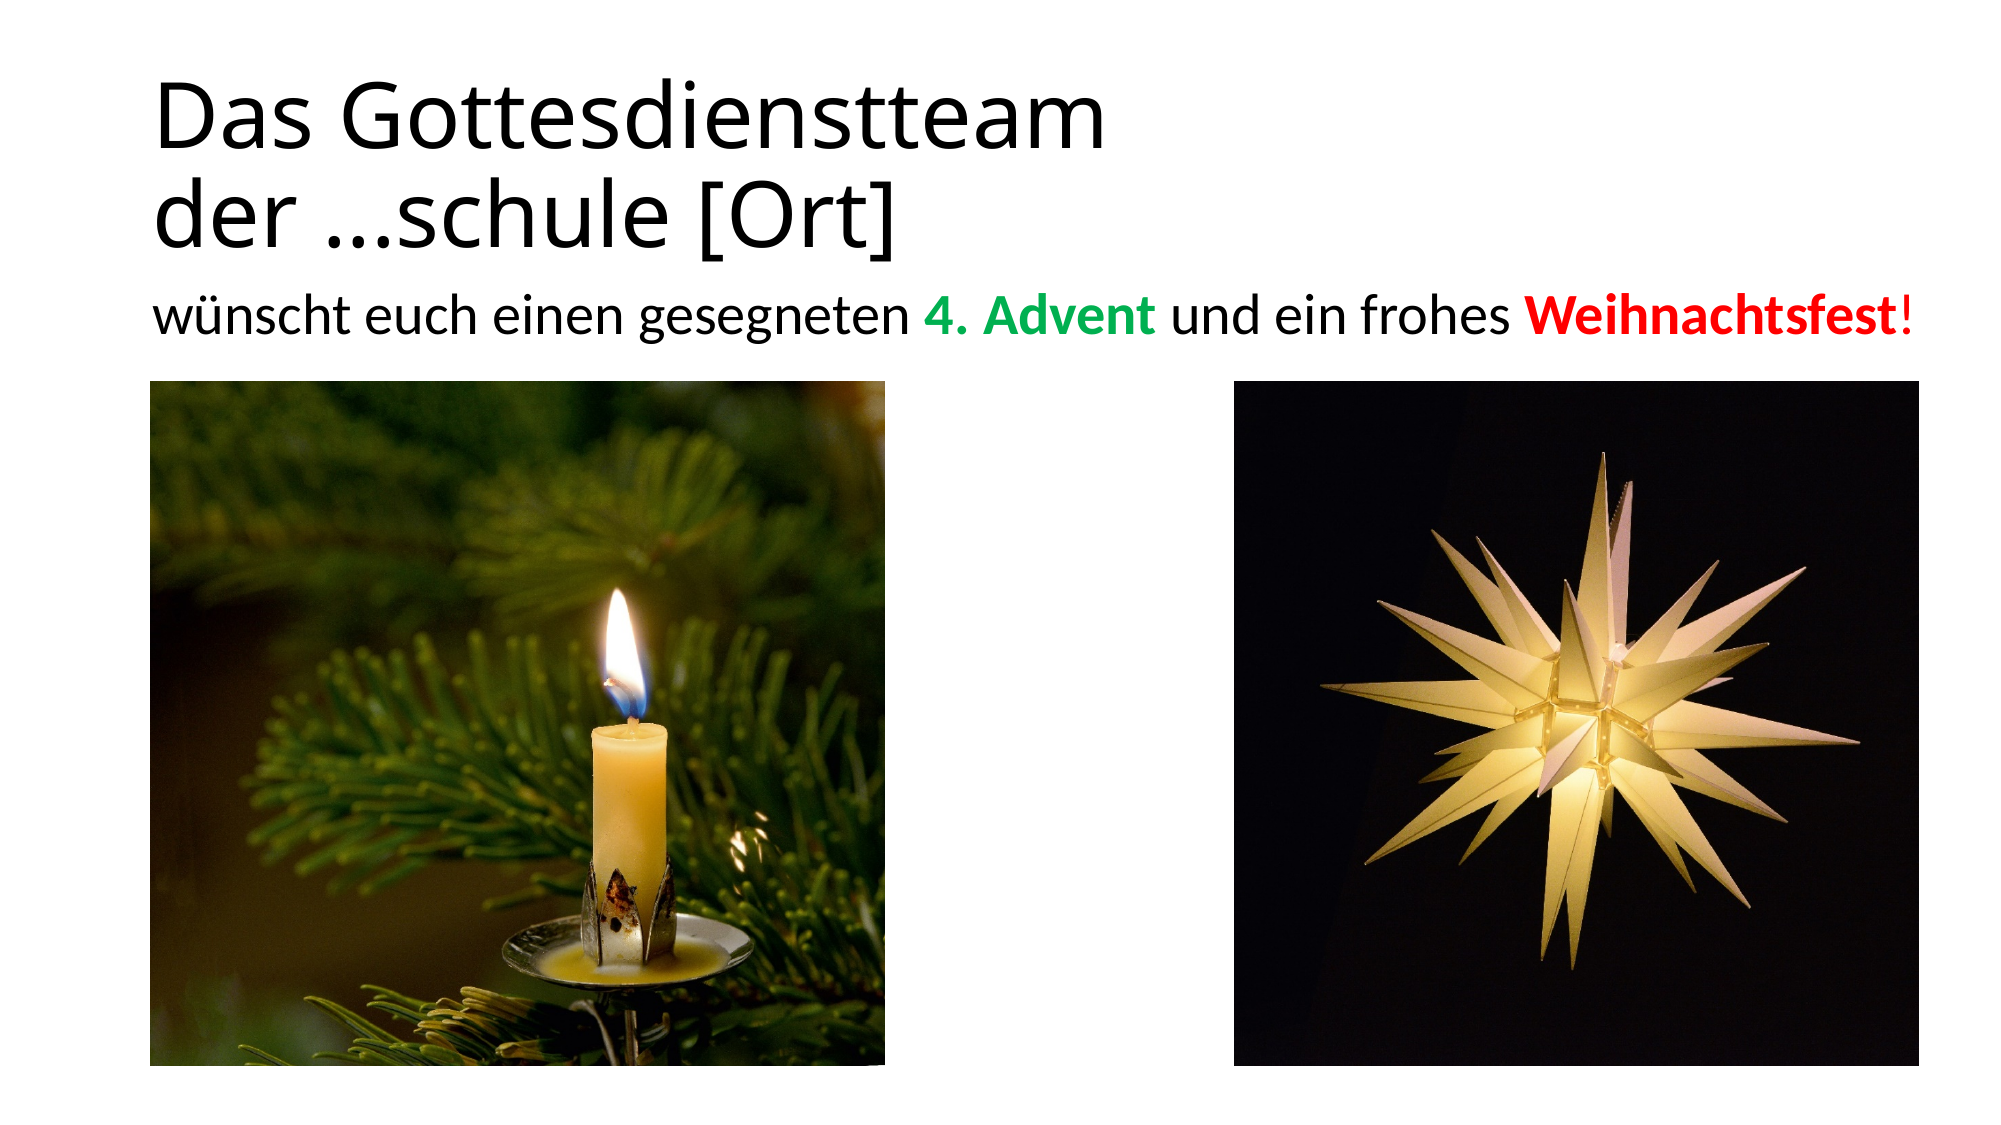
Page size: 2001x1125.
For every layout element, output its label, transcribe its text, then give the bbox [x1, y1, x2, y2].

picture [150, 380, 885, 1067]
picture [1233, 380, 1920, 1067]
text_box Das Gottesdienstteam der ...schule [Ort] [137, 59, 1863, 268]
text_box wünscht euch einen gesegneten 4. Advent und ein frohes Weihnachtsfest! [137, 268, 1961, 1014]
